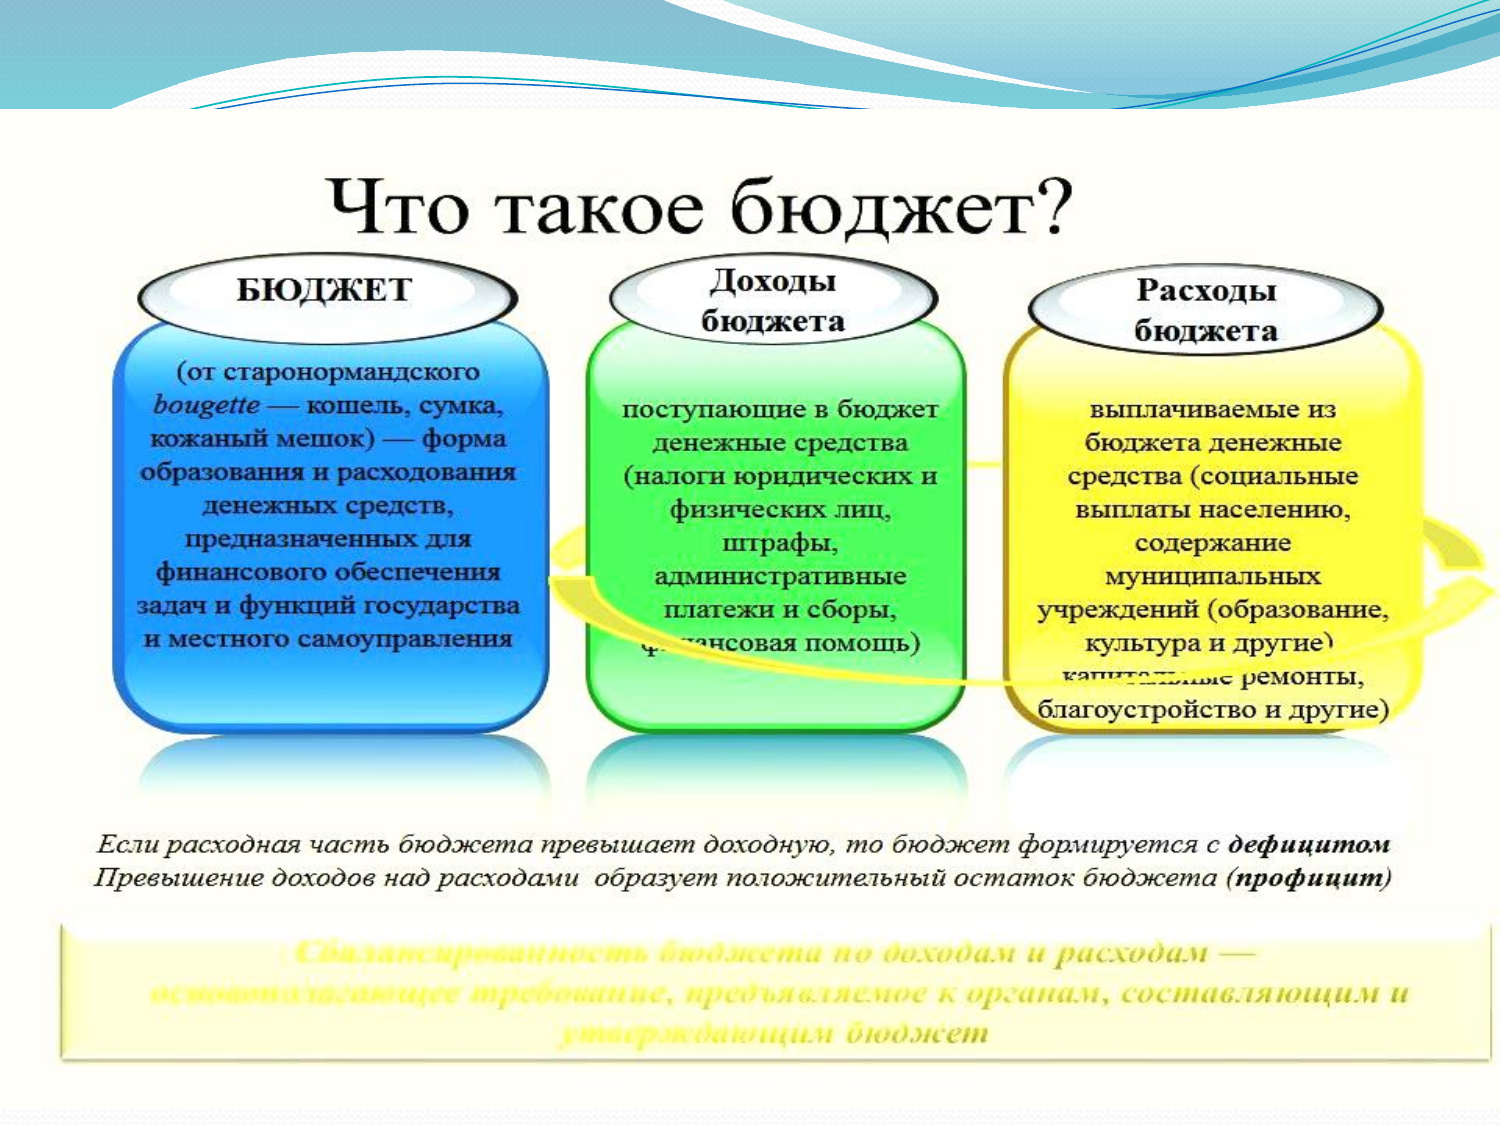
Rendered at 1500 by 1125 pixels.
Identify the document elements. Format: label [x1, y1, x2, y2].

picture [0, 109, 1500, 1110]
